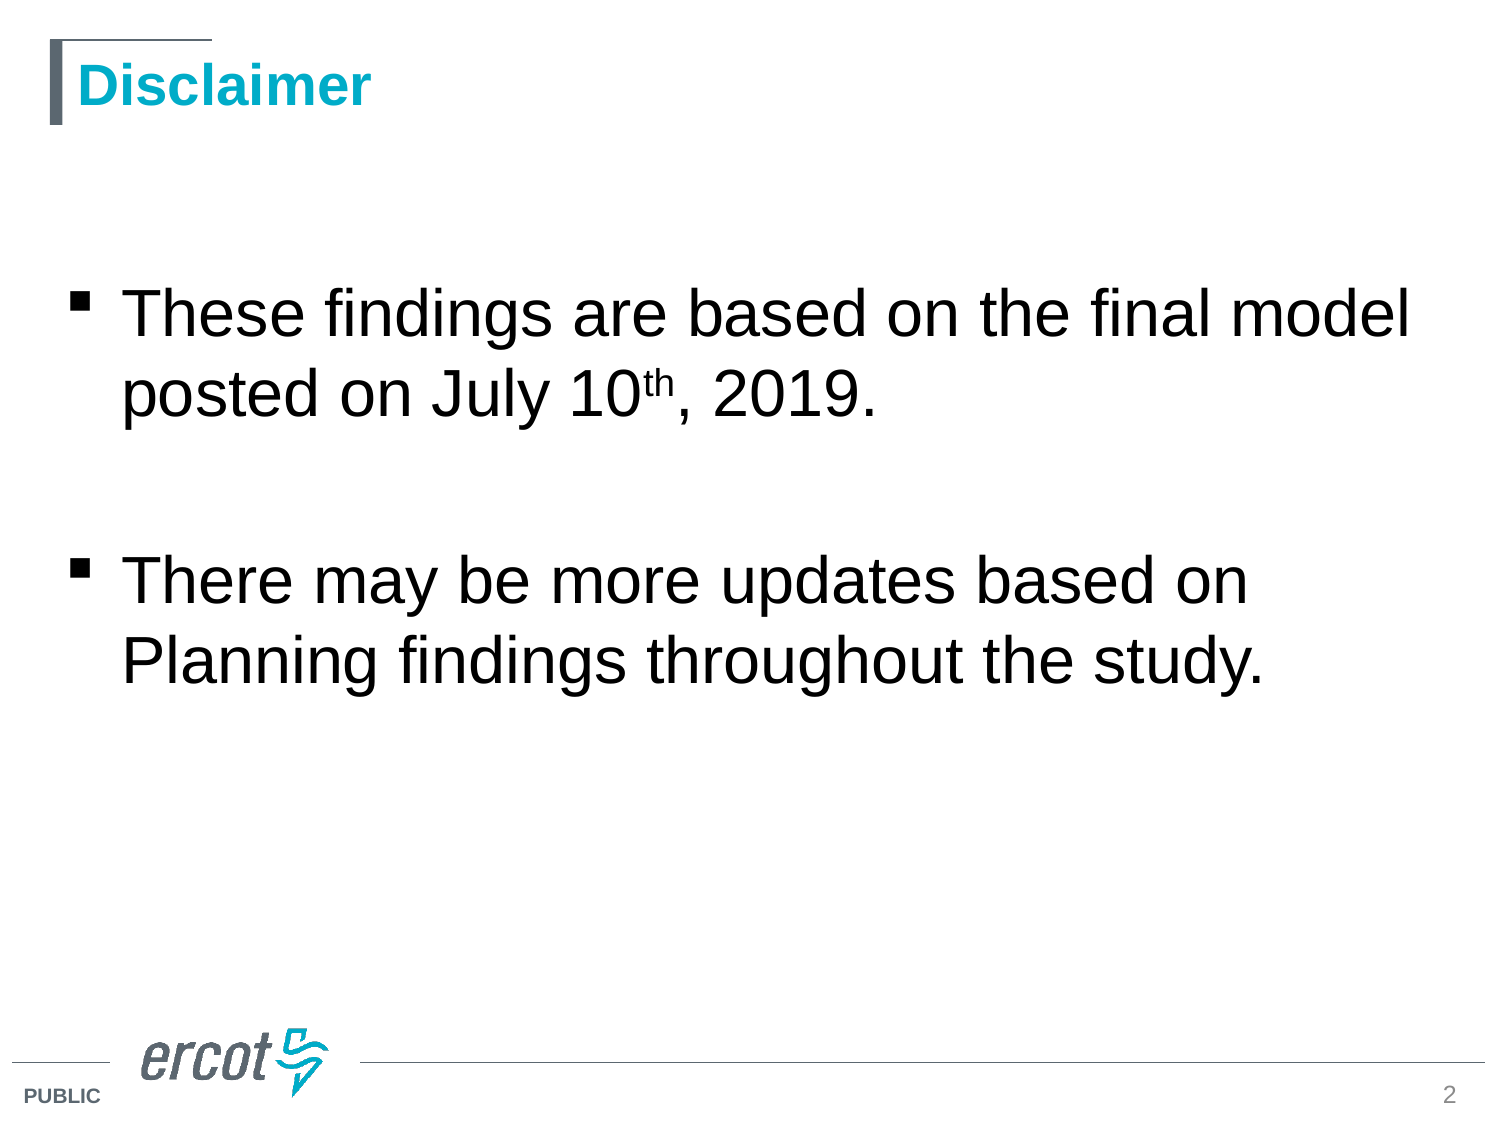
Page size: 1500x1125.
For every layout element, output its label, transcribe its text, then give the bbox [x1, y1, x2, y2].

list These findings are based on the final model posted on July 10th, 2019. There may be more updates based on Planning findings throughout the study. [50, 262, 1450, 972]
title Disclaimer [62, 39, 1450, 228]
picture [137, 1024, 332, 1100]
slide_number 2 [1412, 1076, 1488, 1112]
